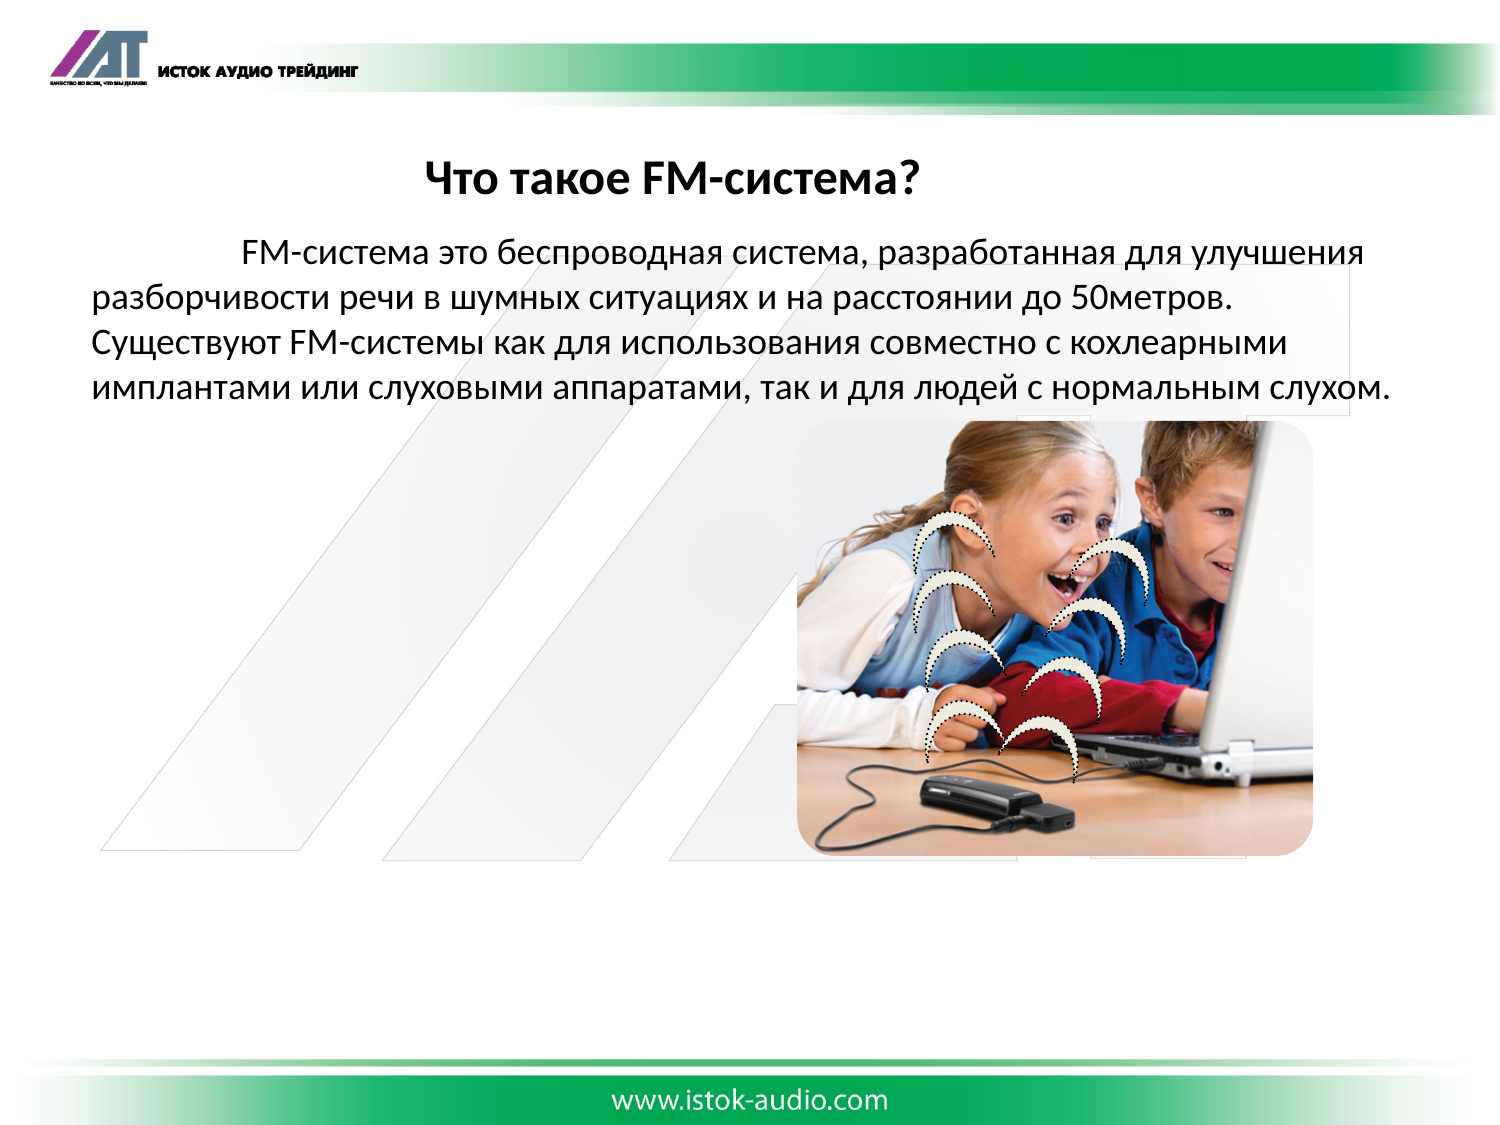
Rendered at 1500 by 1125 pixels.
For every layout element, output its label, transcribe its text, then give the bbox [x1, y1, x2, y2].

picture [0, 0, 1500, 1125]
text_box FM-система это беспроводная система, разработанная для улучшения разборчивости речи в шумных ситуациях и на расстоянии до 50метров. Существуют FM-системы как для использования совместно с кохлеарными имплантами или слуховыми аппаратами, так и для людей с нормальным слухом. [76, 219, 1424, 415]
text_box Что такое FM-система? [409, 137, 937, 212]
